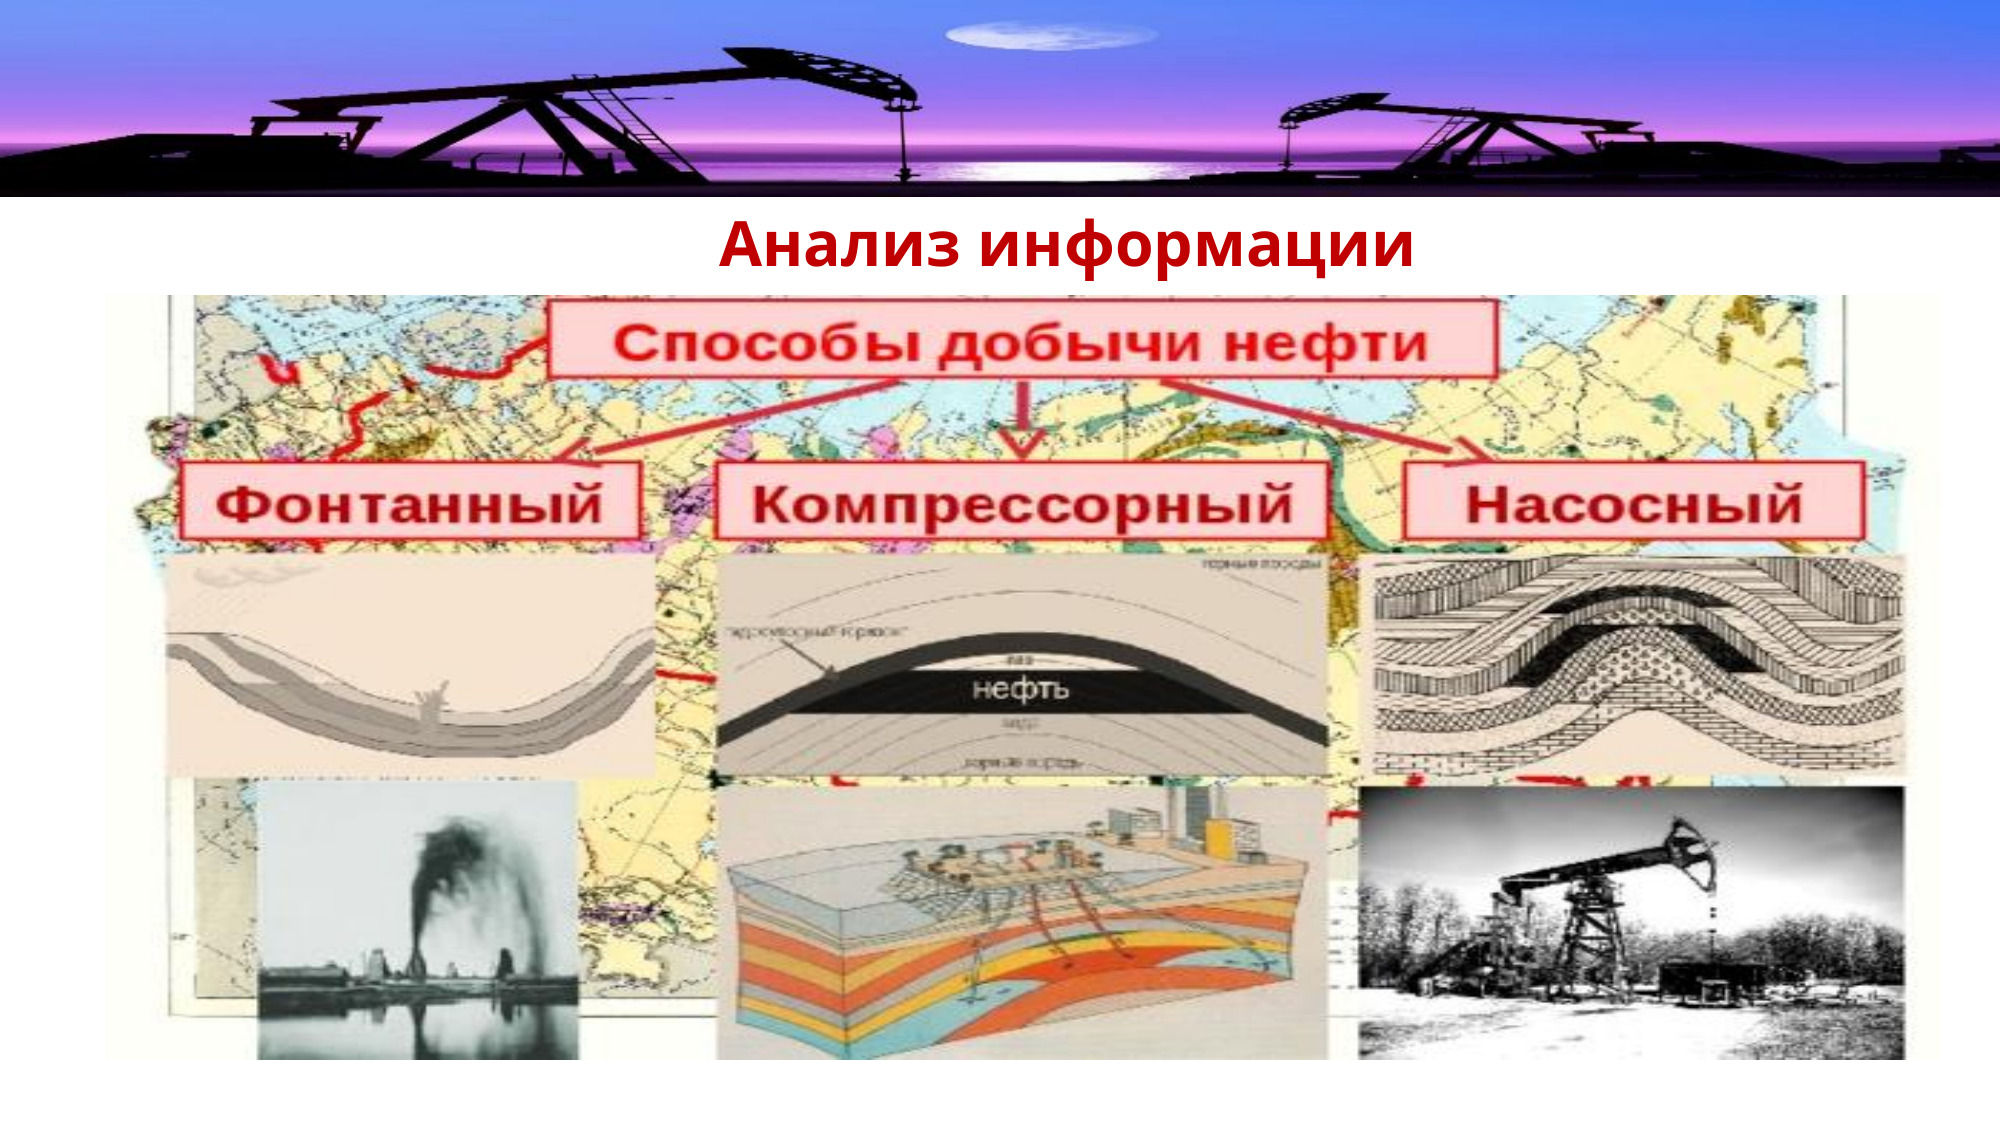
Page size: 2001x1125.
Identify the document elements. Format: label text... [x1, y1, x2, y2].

picture [106, 295, 1941, 1060]
text_box Анализ информации [719, 197, 1458, 279]
picture [0, 0, 2000, 197]
